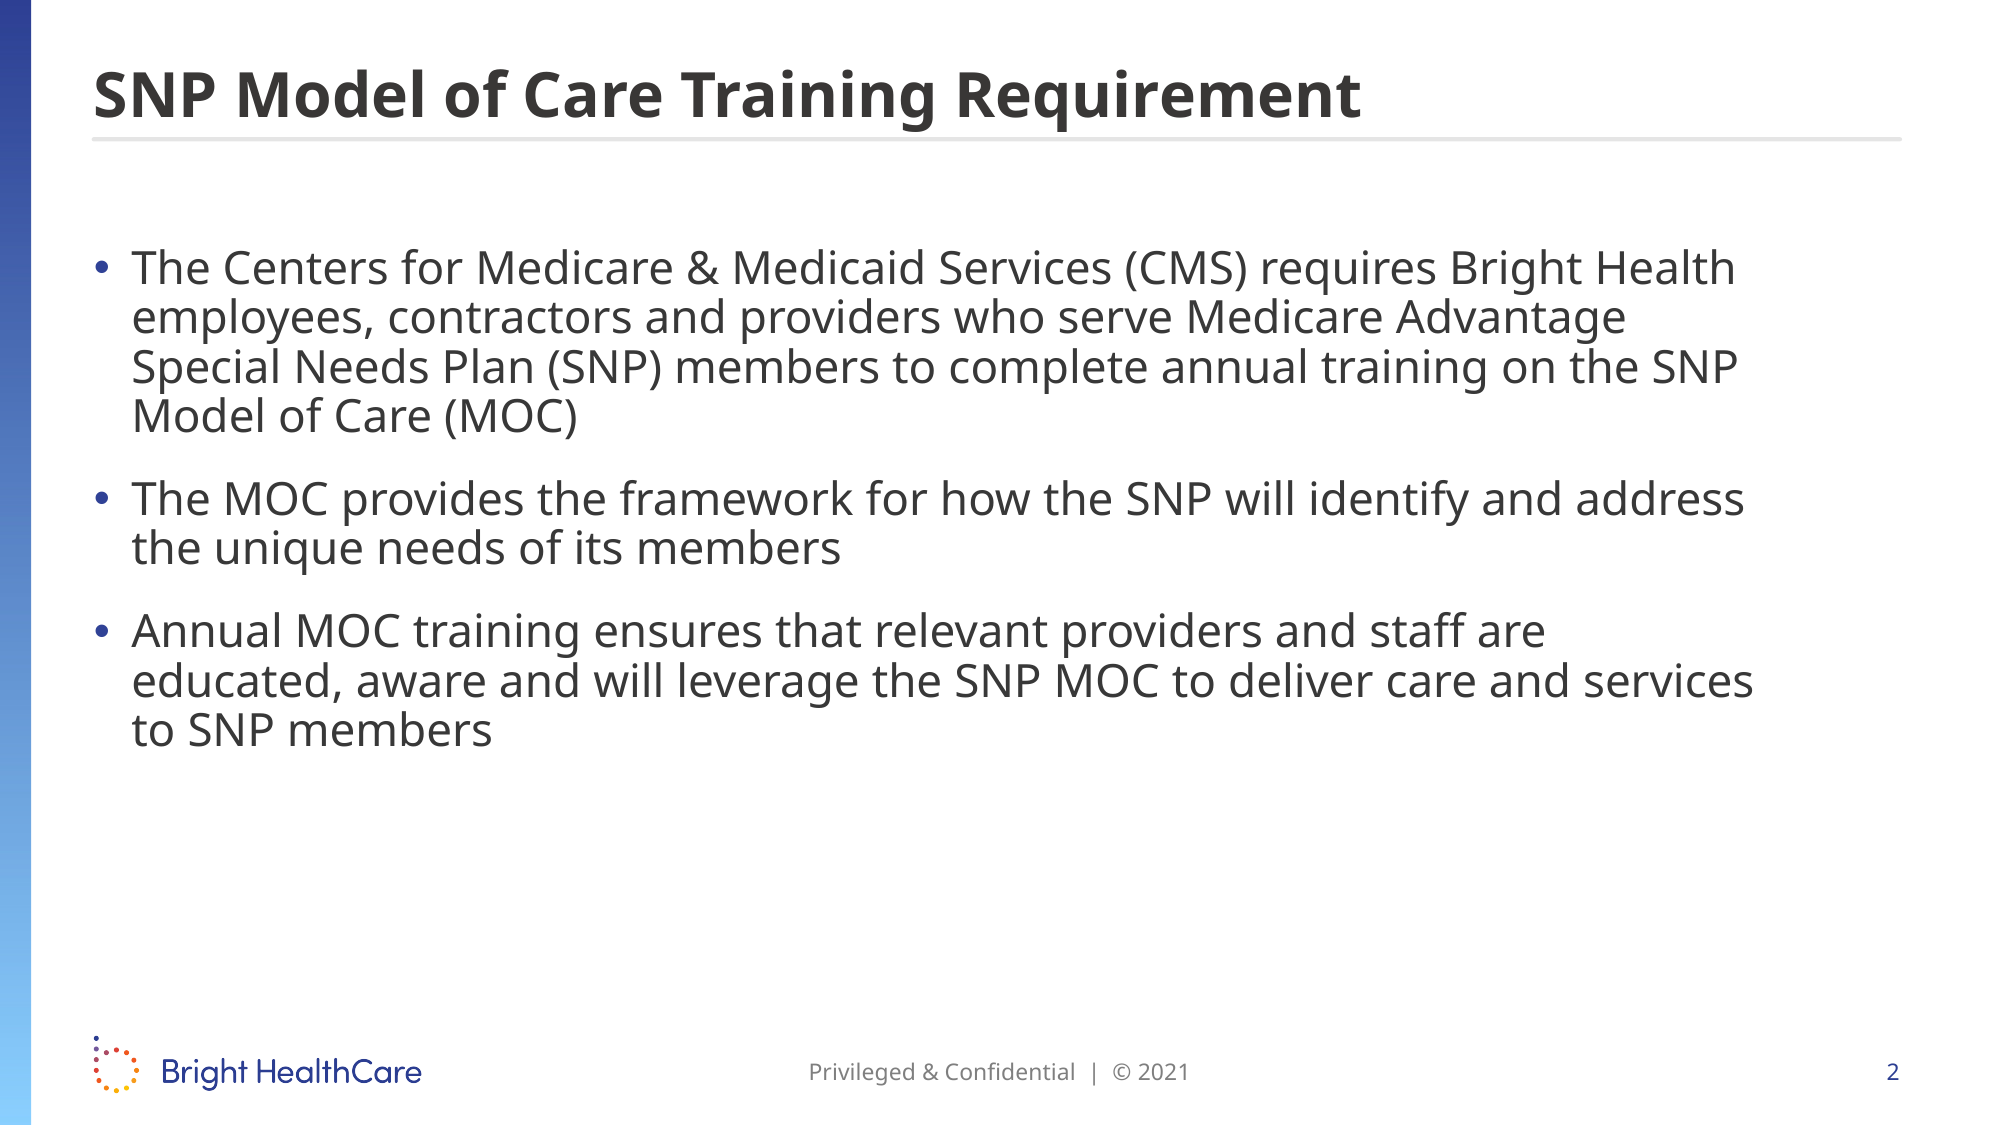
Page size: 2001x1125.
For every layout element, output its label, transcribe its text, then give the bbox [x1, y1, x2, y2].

picture [70, 1012, 445, 1117]
footer Privileged & Confidential | © 2021 [662, 1042, 1338, 1103]
title SNP Model of Care Training Requirement [93, 56, 1450, 132]
list The Centers for Medicare & Medicaid Services (CMS) requires Bright Health employees, contractors and providers who serve Medicare Advantage Special Needs Plan (SNP) members to complete annual training on the SNP Model of Care (MOC) The MOC provides the framework for how the SNP will identify and address the unique needs of its members Annual MOC training ensures that relevant providers and staff are educated, aware and will leverage the SNP MOC to deliver care and services to SNP members [93, 237, 1768, 1014]
slide_number 2 [1449, 1042, 1900, 1103]
picture [0, 0, 32, 1125]
